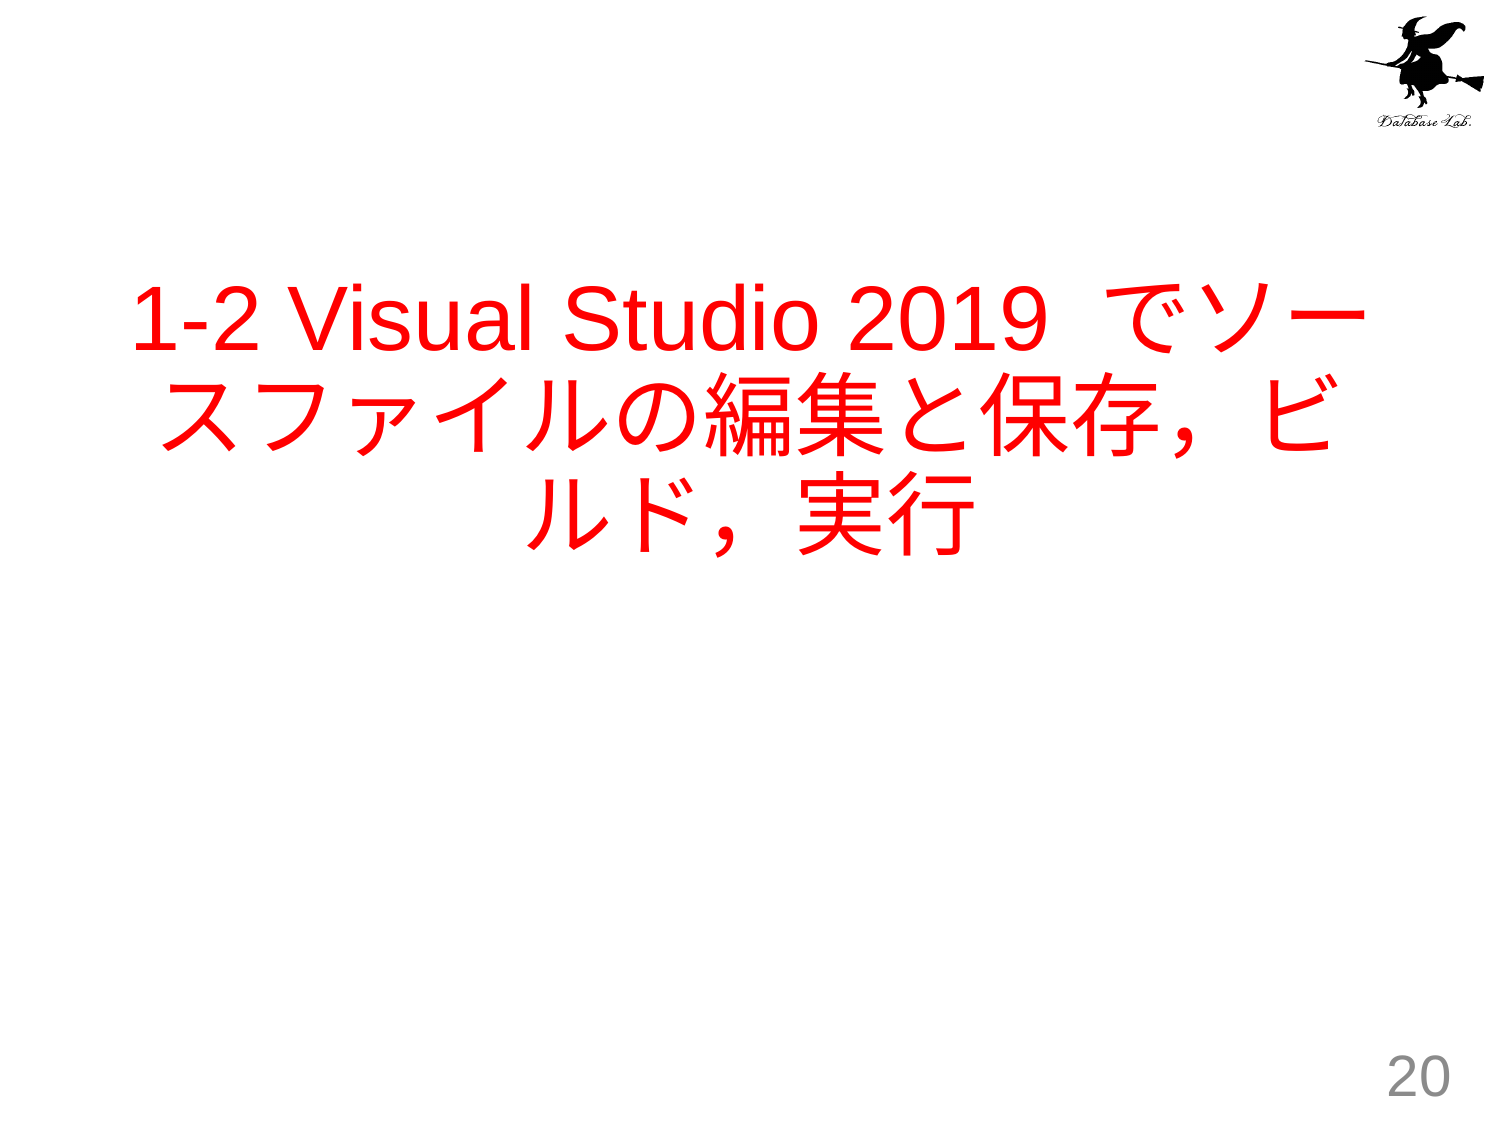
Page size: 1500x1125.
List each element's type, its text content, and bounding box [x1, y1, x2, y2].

title 1-2 Visual Studio 2019 でソースファイルの編集と保存，ビルド，実行 [112, 184, 1388, 576]
slide_number 20 [1129, 1042, 1467, 1103]
picture [1362, 14, 1486, 130]
